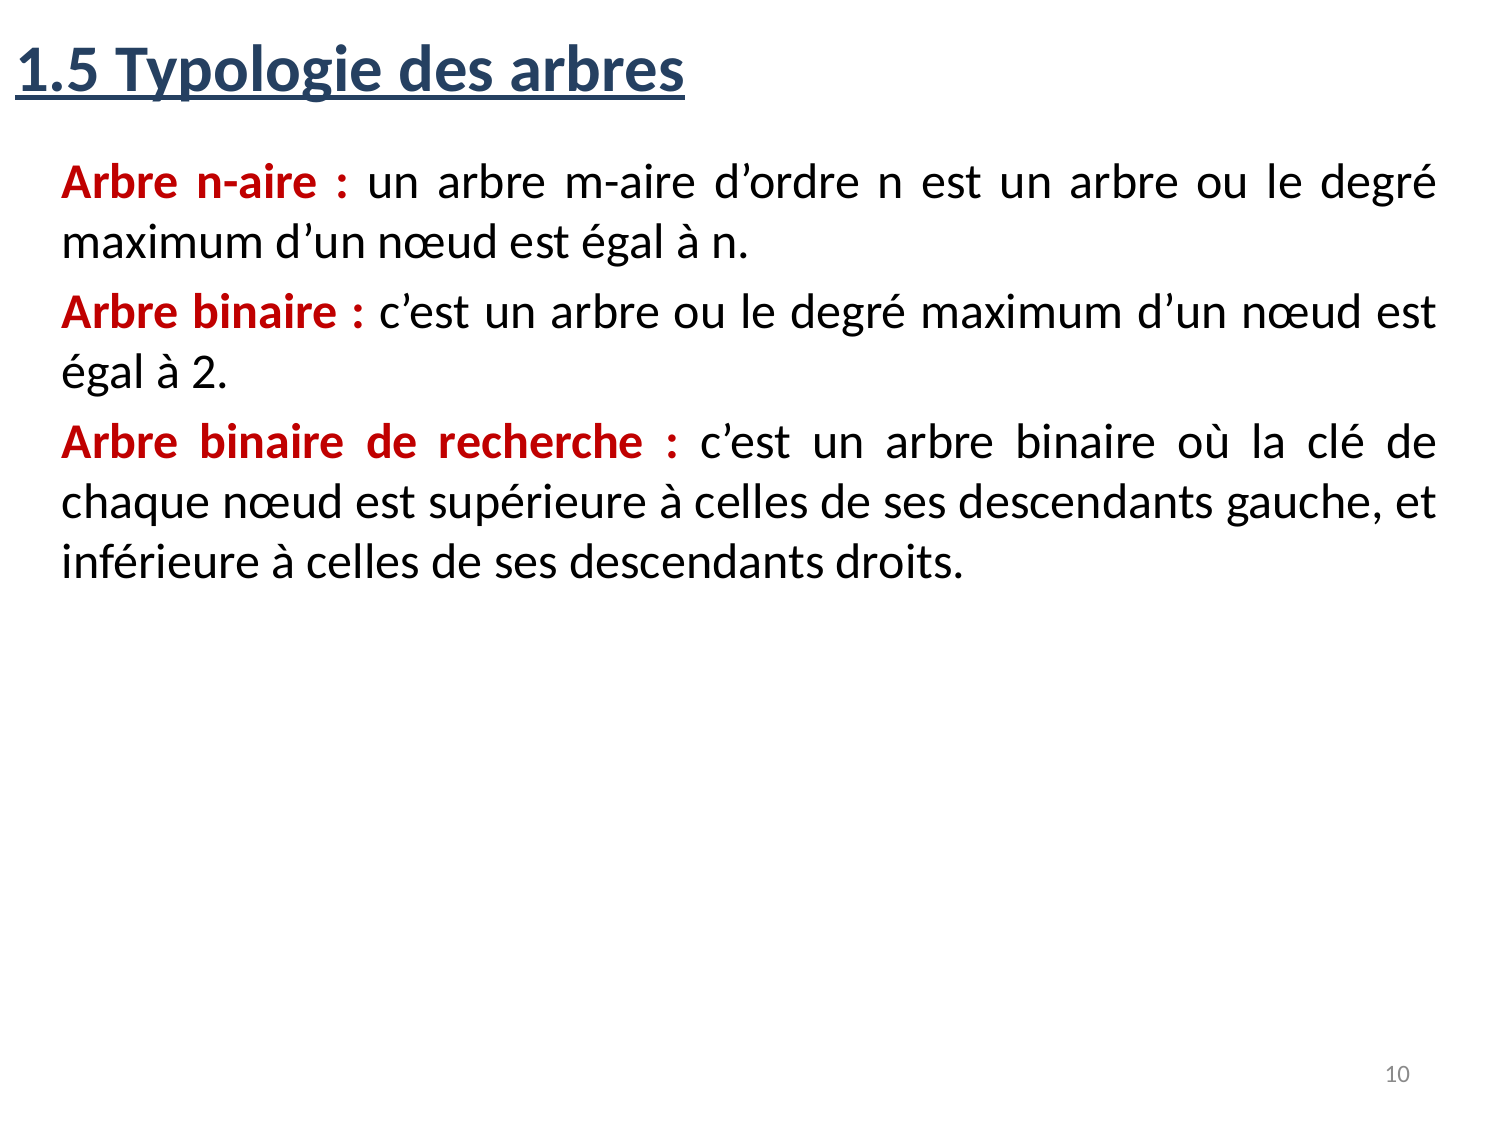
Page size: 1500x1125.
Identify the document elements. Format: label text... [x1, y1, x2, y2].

list Arbre n-aire : un arbre m-aire d’ordre n est un arbre ou le degré maximum d’un nœud est égal à n. Arbre binaire : c’est un arbre ou le degré maximum d’un nœud est égal à 2. Arbre binaire de recherche : c’est un arbre binaire où la clé de chaque nœud est supérieure à celles de ses descendants gauche, et inférieure à celles de ses descendants droits. [46, 140, 1454, 1055]
slide_number 10 [1074, 1042, 1425, 1103]
title 1.5 Typologie des arbres [0, 0, 1500, 129]
text_box [785, 128, 1430, 926]
